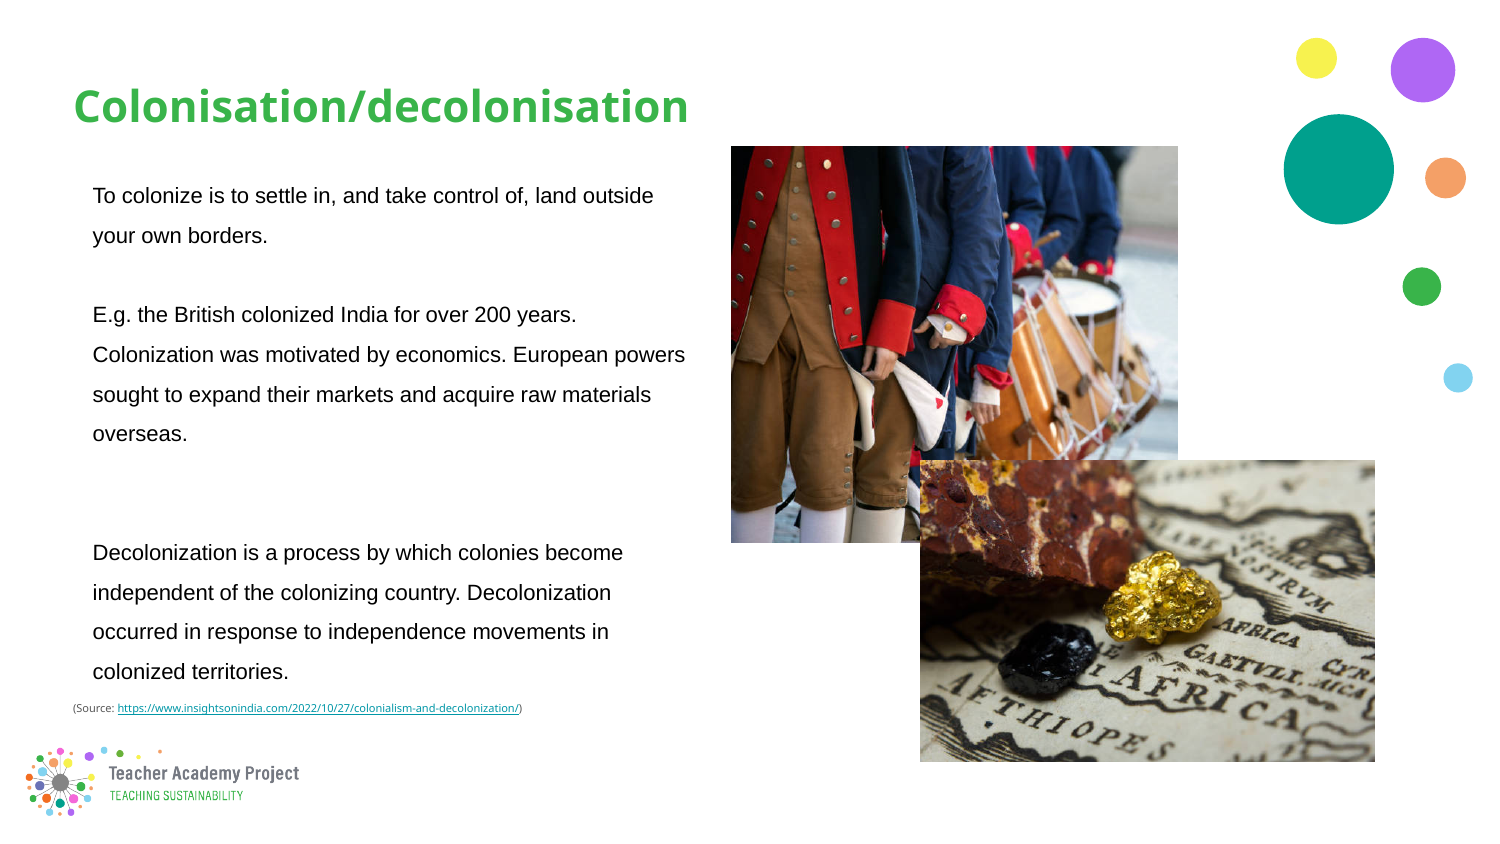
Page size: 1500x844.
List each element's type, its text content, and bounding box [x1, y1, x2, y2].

picture [17, 738, 307, 824]
list To colonize is to settle in, and take control of, land outside your own borders. E.g. the British colonized India for over 200 years. Colonization was motivated by economics. European powers sought to expand their markets and acquire raw materials overseas. Decolonization is a process by which colonies become independent of the colonizing country. Decolonization occurred in response to independence movements in colonized territories. (Source: https://www.insightsonindia.com/2022/10/27/colonialism-and-decolonization/) [58, 153, 711, 742]
title Colonisation/decolonisation [58, 22, 739, 147]
picture [731, 146, 1375, 762]
